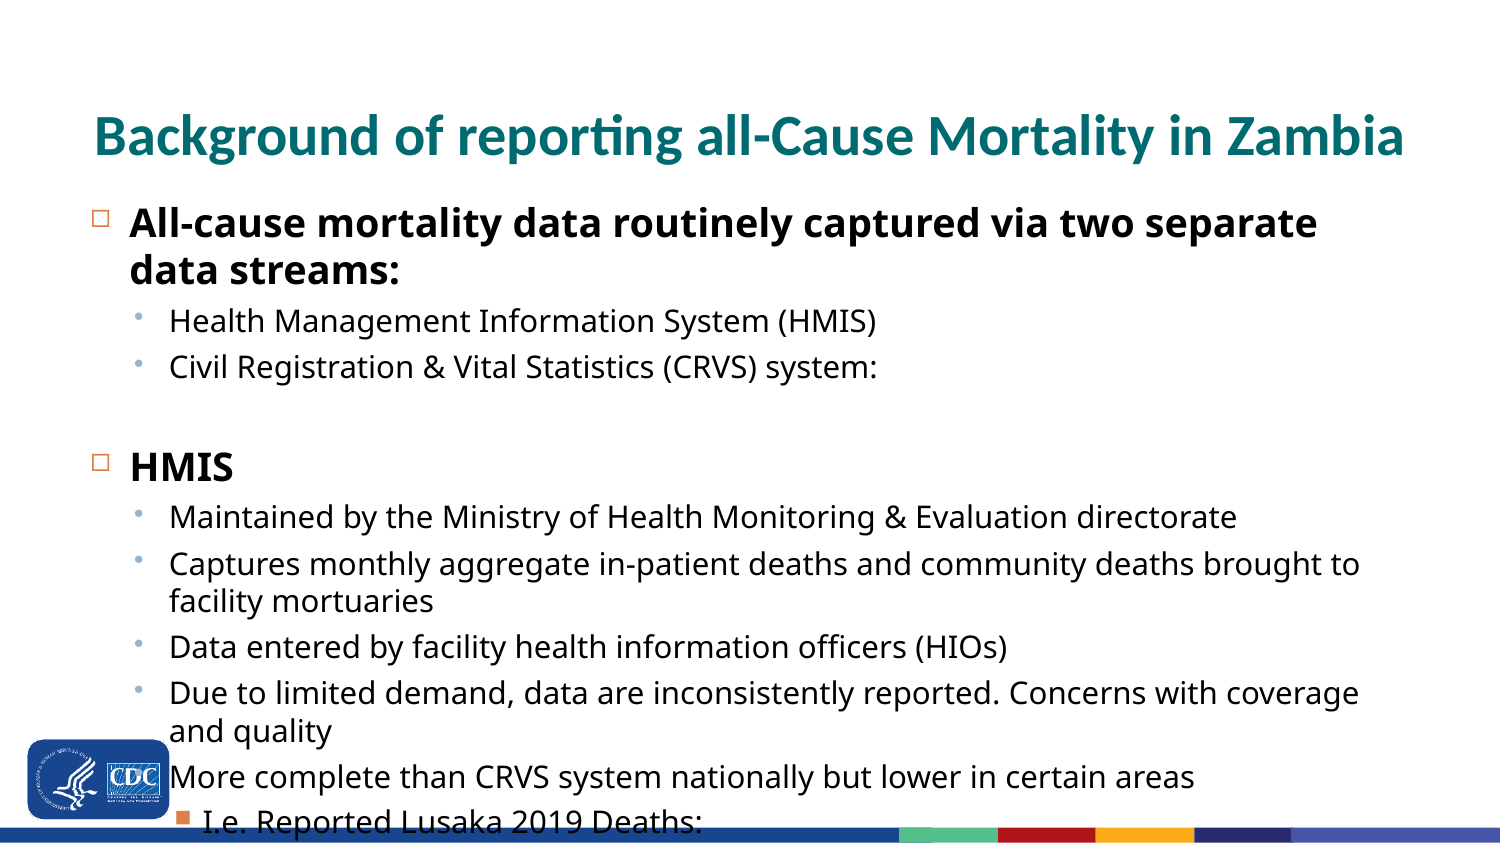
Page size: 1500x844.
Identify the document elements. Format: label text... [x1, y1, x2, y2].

title Background of reporting all-Cause Mortality in Zambia [75, 33, 1425, 175]
list All-cause mortality data routinely captured via two separate data streams: Health Management Information System (HMIS) Civil Registration & Vital Statistics (CRVS) system: HMIS Maintained by the Ministry of Health Monitoring & Evaluation directorate Captures monthly aggregate in-patient deaths and community deaths brought to facility mortuaries Data entered by facility health information officers (HIOs) Due to limited demand, data are inconsistently reported. Concerns with coverage and quality More complete than CRVS system nationally but lower in certain areas I.e. Reported Lusaka 2019 Deaths: HMIS: 15,000 vs CRVS: 35,000 [75, 190, 1425, 739]
picture [26, 738, 170, 820]
